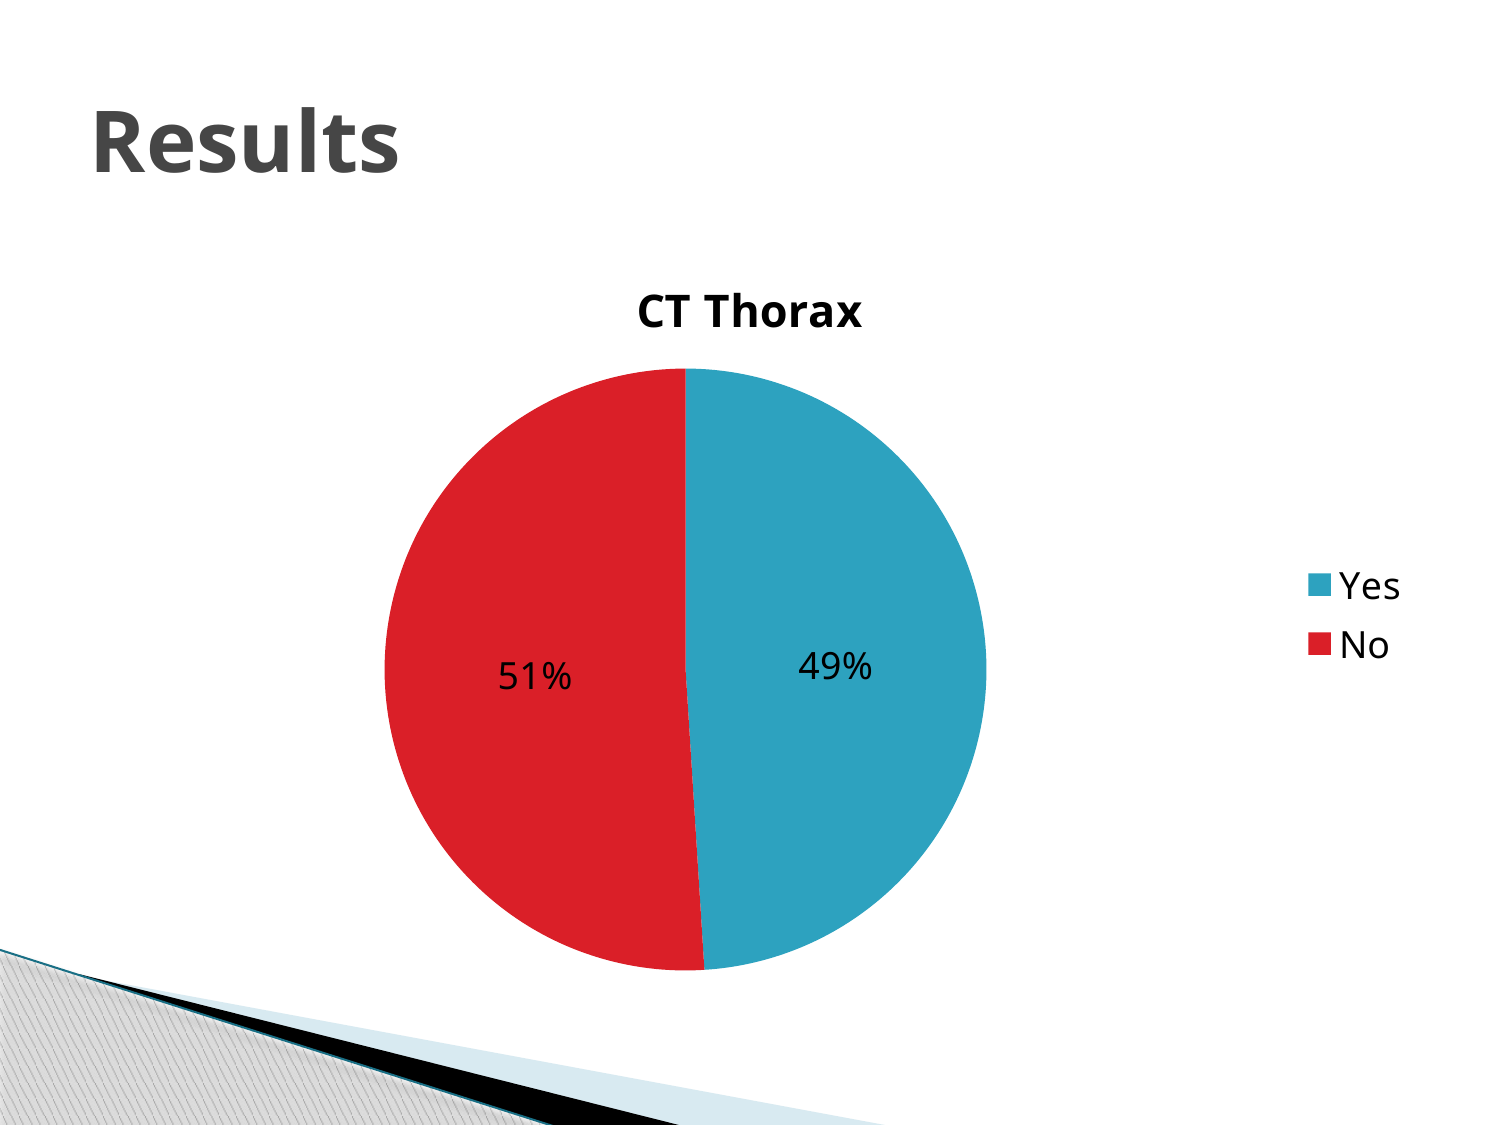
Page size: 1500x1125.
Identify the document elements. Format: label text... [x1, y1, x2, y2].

title Results [75, 45, 1425, 233]
chart [74, 242, 1426, 986]
